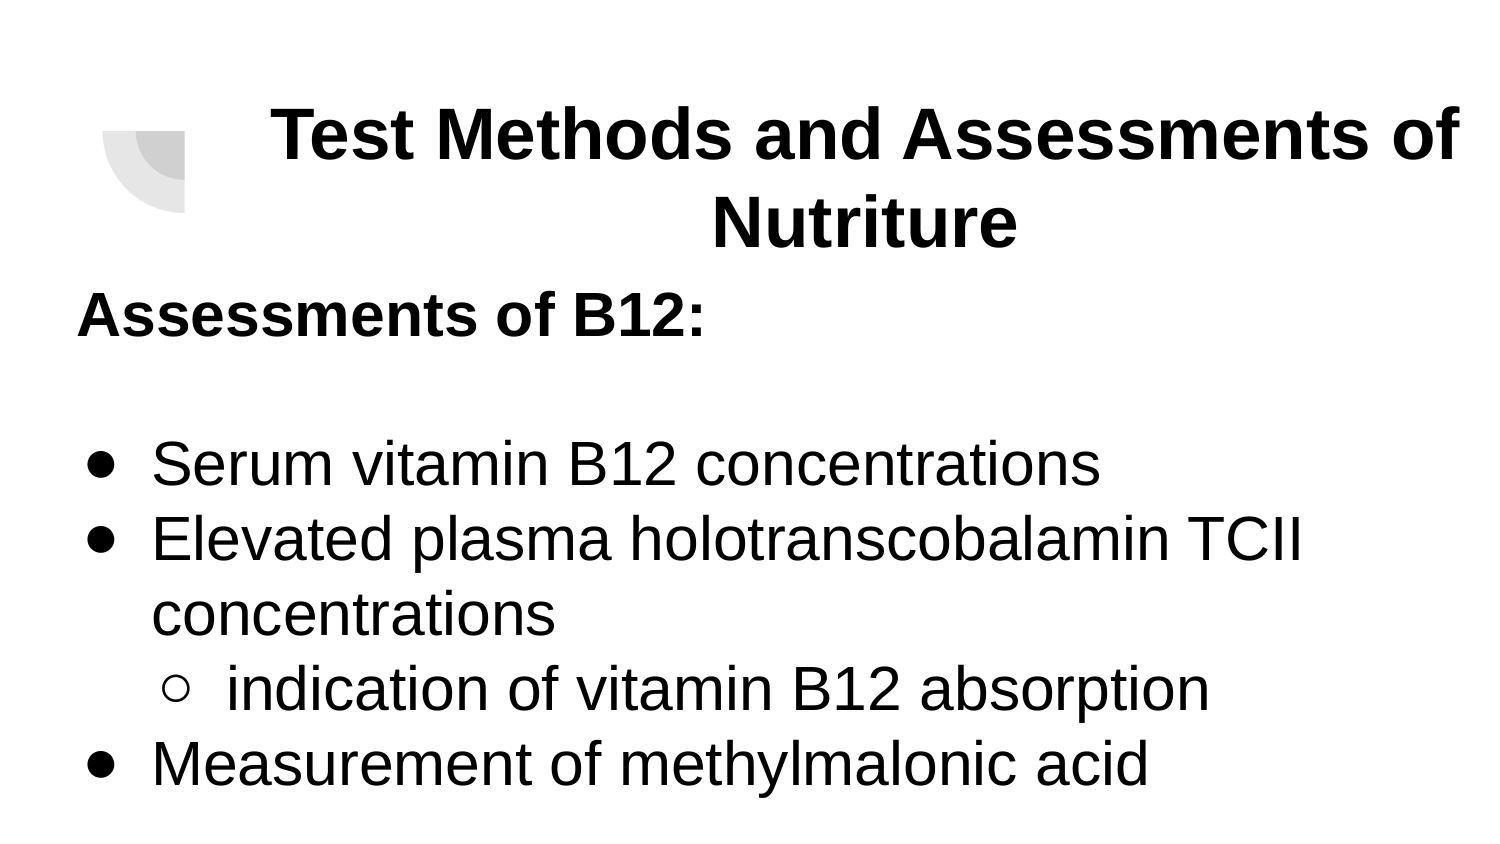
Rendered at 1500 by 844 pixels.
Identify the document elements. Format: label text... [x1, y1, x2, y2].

title Test Methods and Assessments of Nutriture [171, 71, 1500, 236]
list Assessments of B12: Serum vitamin B12 concentrations Elevated plasma holotranscobalamin TCII concentrations indication of vitamin B12 absorption Measurement of methylmalonic acid [61, 258, 1369, 836]
